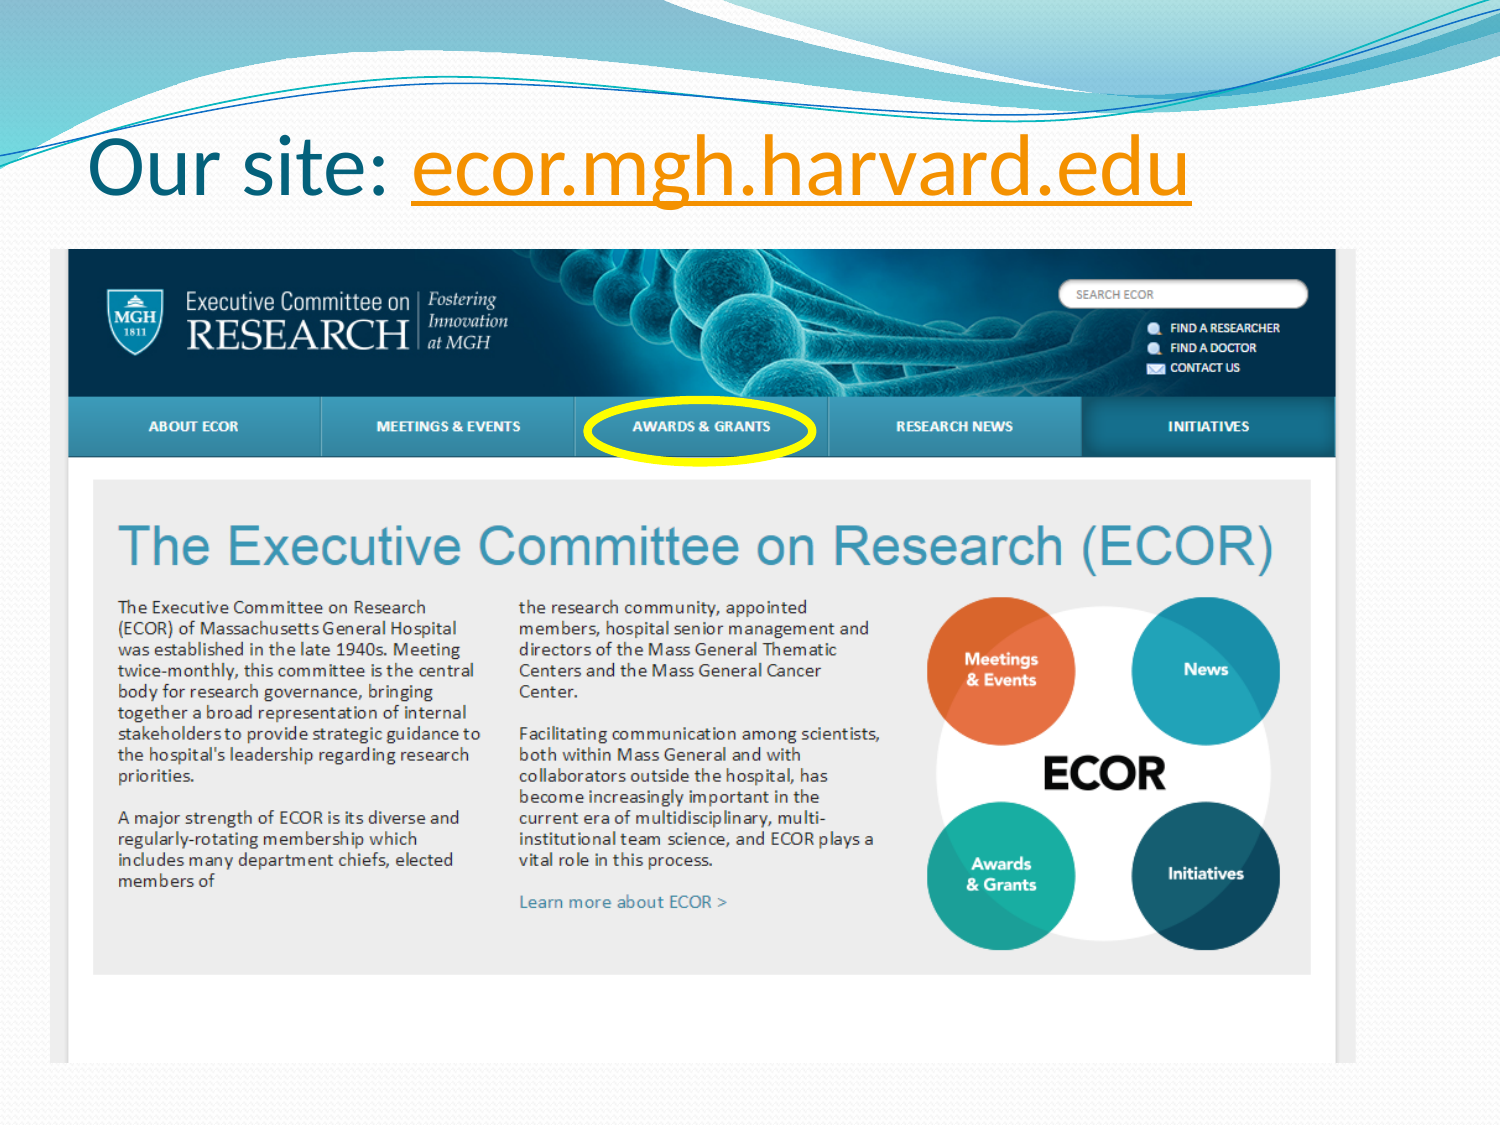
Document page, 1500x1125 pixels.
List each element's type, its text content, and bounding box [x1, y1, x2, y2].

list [49, 249, 1356, 1064]
title Our site: ecor.mgh.harvard.edu [87, 24, 1338, 213]
